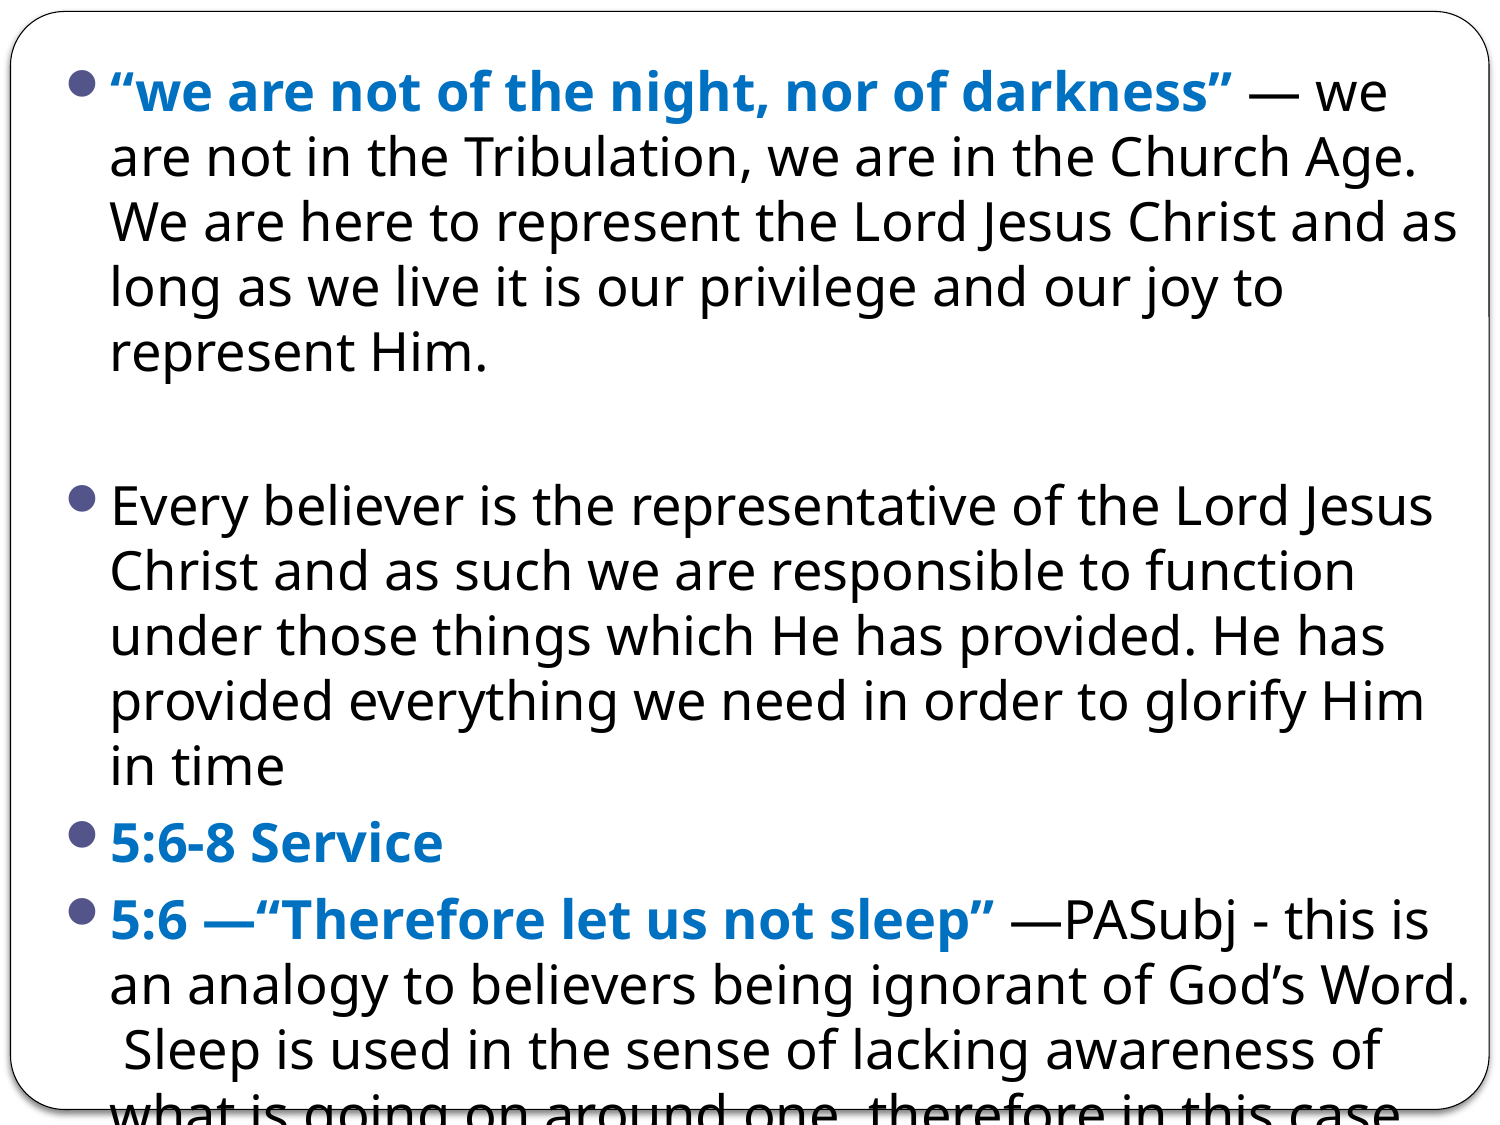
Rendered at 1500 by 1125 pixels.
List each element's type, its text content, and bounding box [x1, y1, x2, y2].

list “we are not of the night, nor of darkness” — we are not in the Tribulation, we are in the Church Age. We are here to represent the Lord Jesus Christ and as long as we live it is our privilege and our joy to represent Him. Every believer is the representative of the Lord Jesus Christ and as such we are responsible to function under those things which He has provided. He has provided everything we need in order to glorify Him in time 5:6-8 Service 5:6 —“Therefore let us not sleep” —PASubj - this is an analogy to believers being ignorant of God’s Word. Sleep is used in the sense of lacking awareness of what is going on around one, therefore in this case lack of awareness of what the Bible teaches. “Let us not sleep” is present tense. [50, 50, 1500, 1125]
